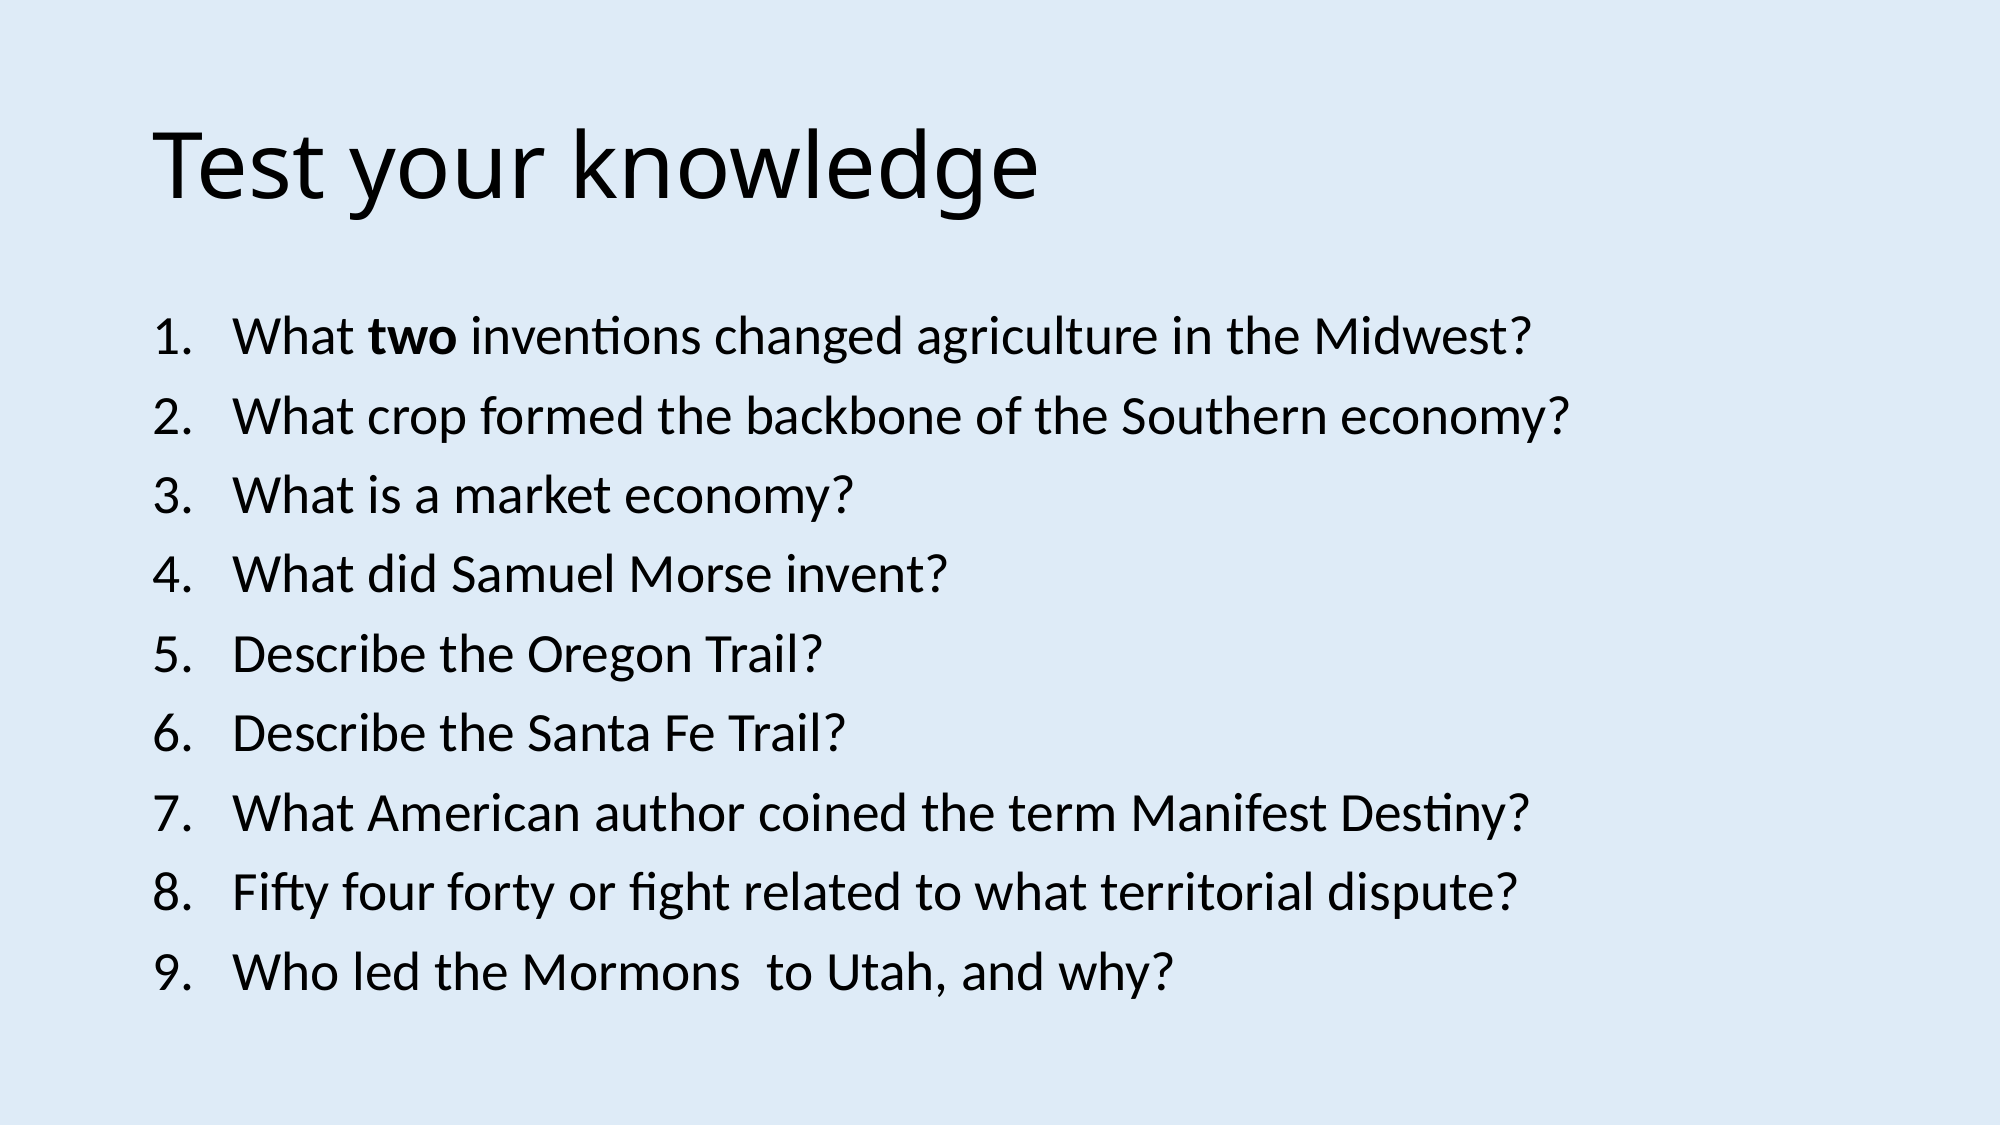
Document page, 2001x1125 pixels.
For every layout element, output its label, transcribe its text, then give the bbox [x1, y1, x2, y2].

title Test your knowledge [137, 59, 1863, 278]
list What two inventions changed agriculture in the Midwest? What crop formed the backbone of the Southern economy? What is a market economy? What did Samuel Morse invent? Describe the Oregon Trail? Describe the Santa Fe Trail? What American author coined the term Manifest Destiny? Fifty four forty or fight related to what territorial dispute? Who led the Mormons to Utah, and why? [137, 299, 1863, 1014]
